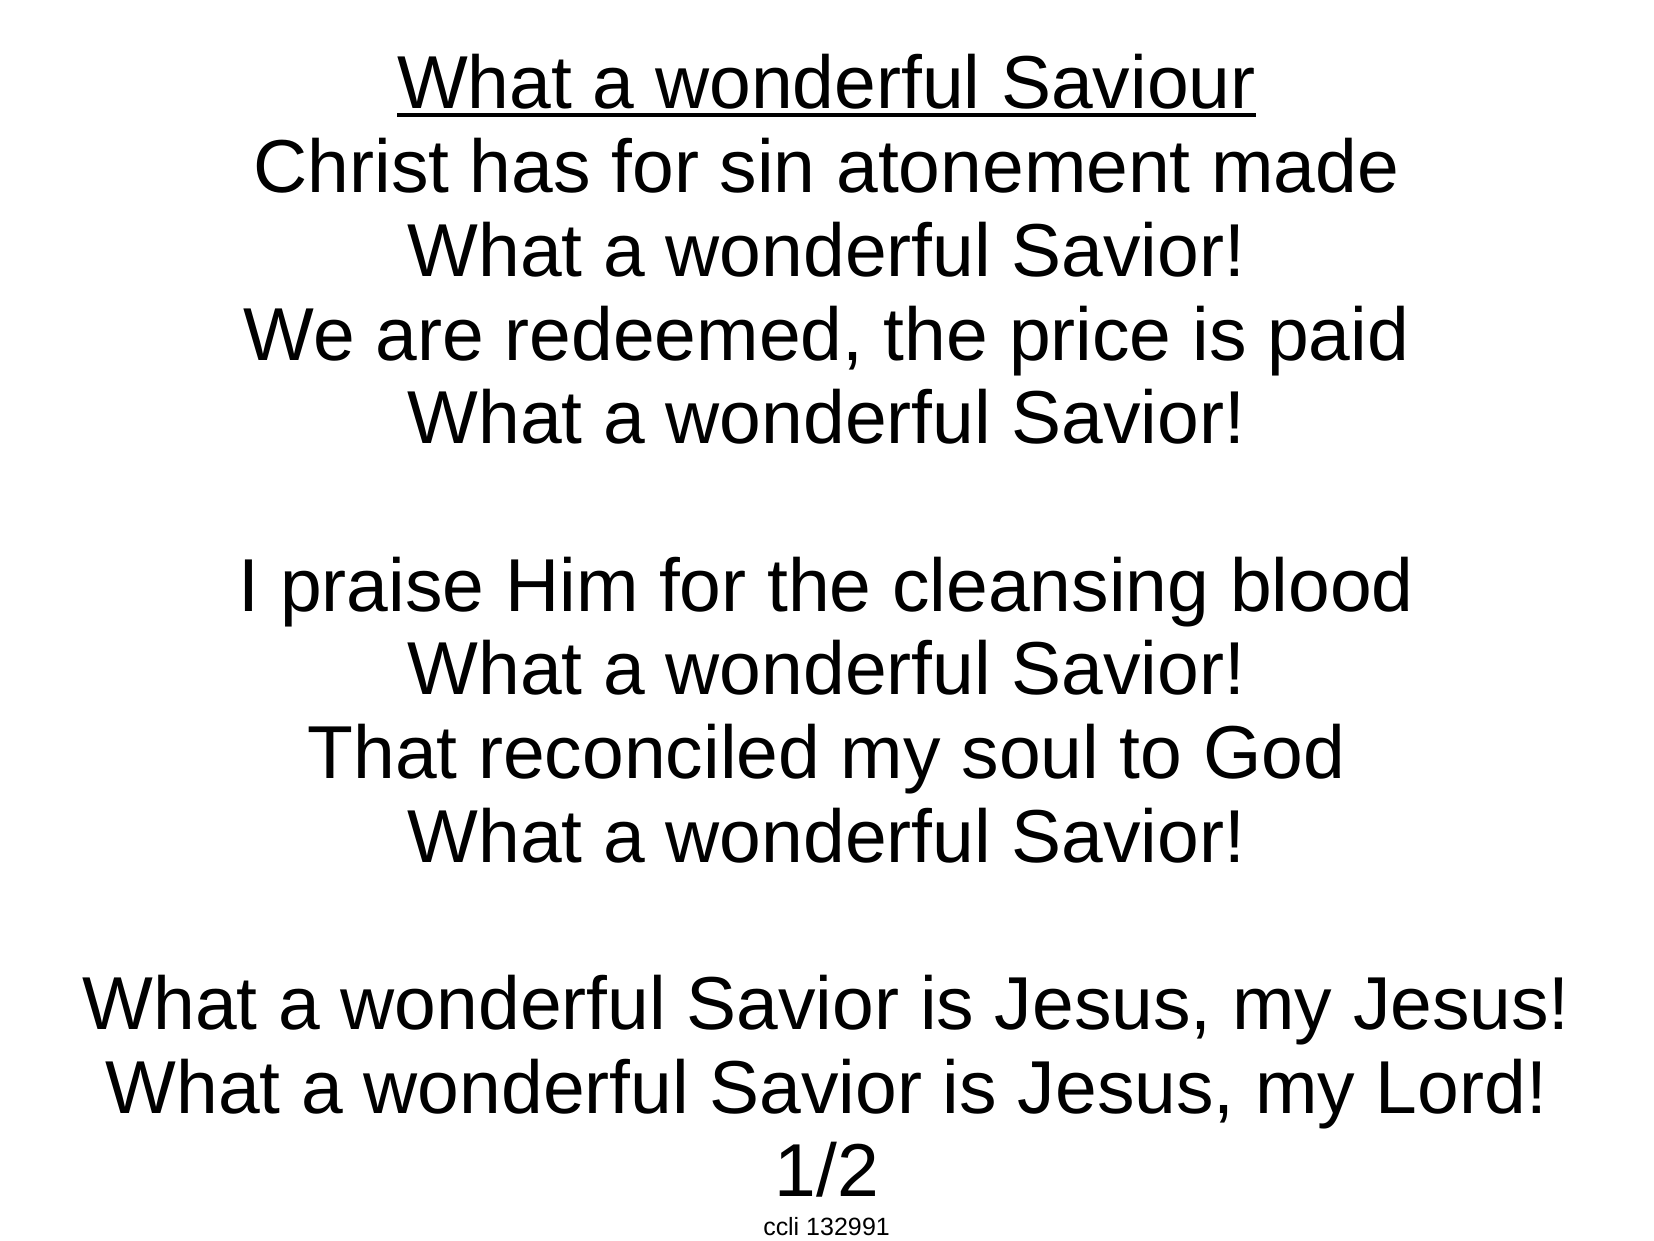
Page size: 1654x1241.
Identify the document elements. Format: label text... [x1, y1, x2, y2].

text_box What a wonderful Saviour Christ has for sin atonement made What a wonderful Savior! We are redeemed, the price is paid What a wonderful Savior! I praise Him for the cleansing blood What a wonderful Savior! That reconciled my soul to God What a wonderful Savior! What a wonderful Savior is Jesus, my Jesus! What a wonderful Savior is Jesus, my Lord! 1/2 ccli 132991 [0, 29, 1654, 1241]
